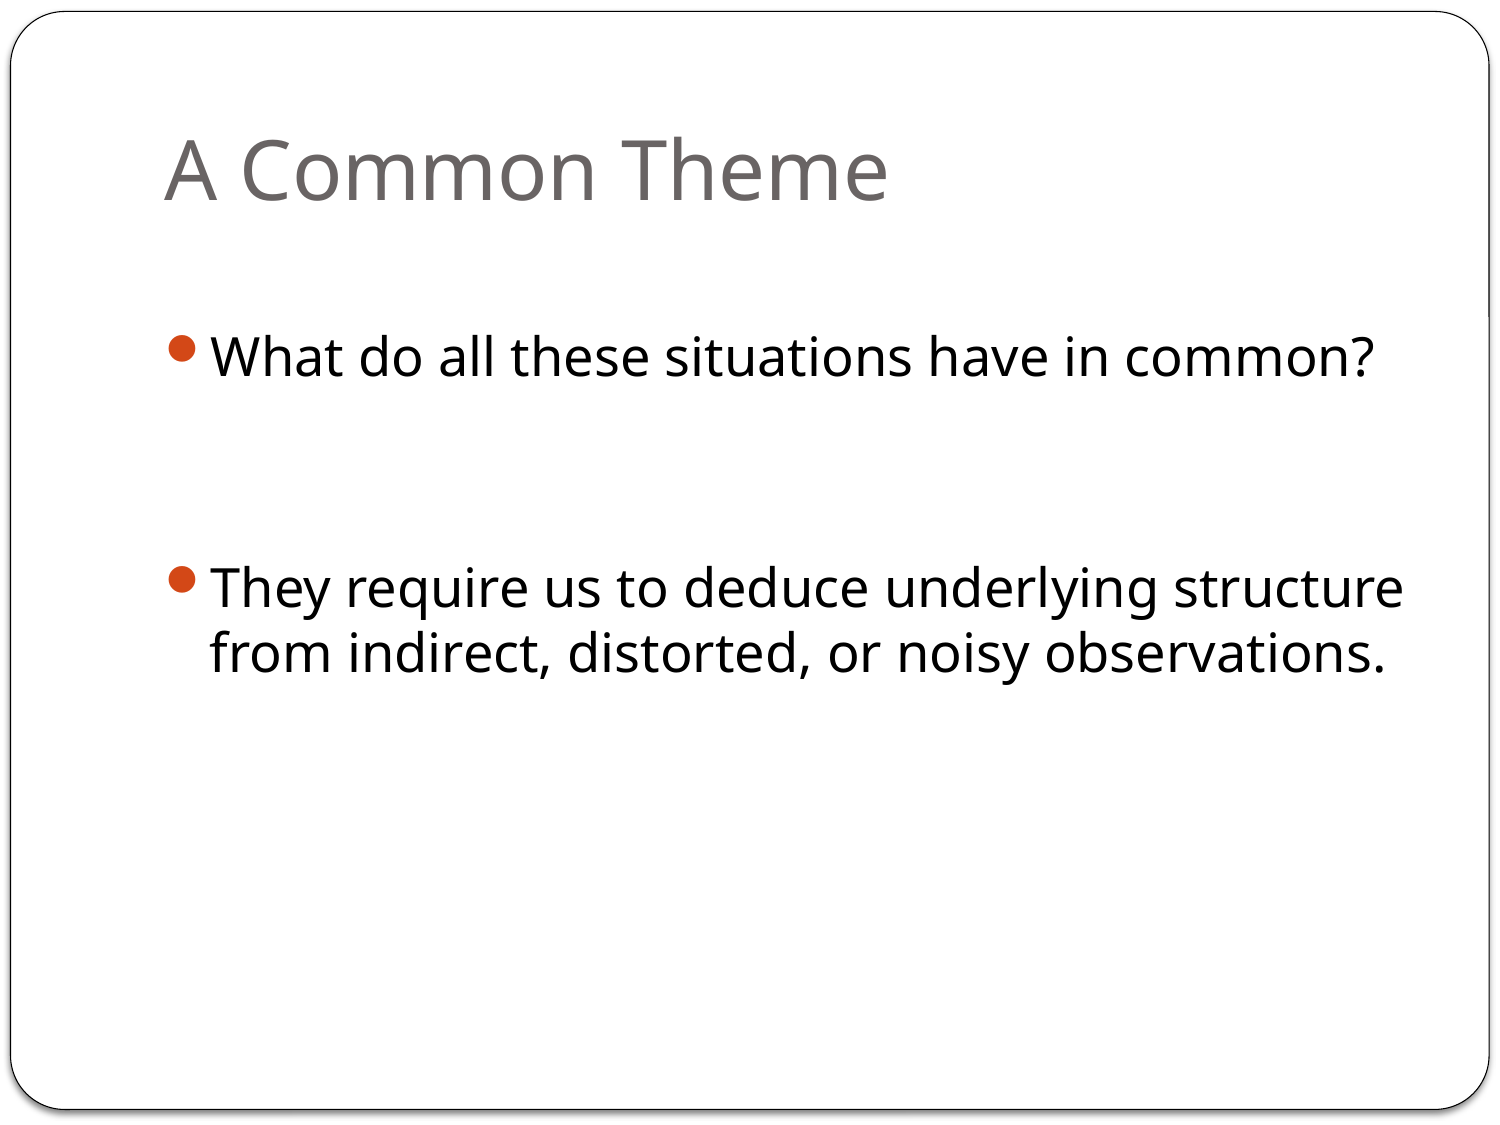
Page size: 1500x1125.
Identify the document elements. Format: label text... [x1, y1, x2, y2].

title A Common Theme [150, 45, 1425, 233]
list What do all these situations have in common? They require us to deduce underlying structure from indirect, distorted, or noisy observations. [150, 237, 1425, 988]
